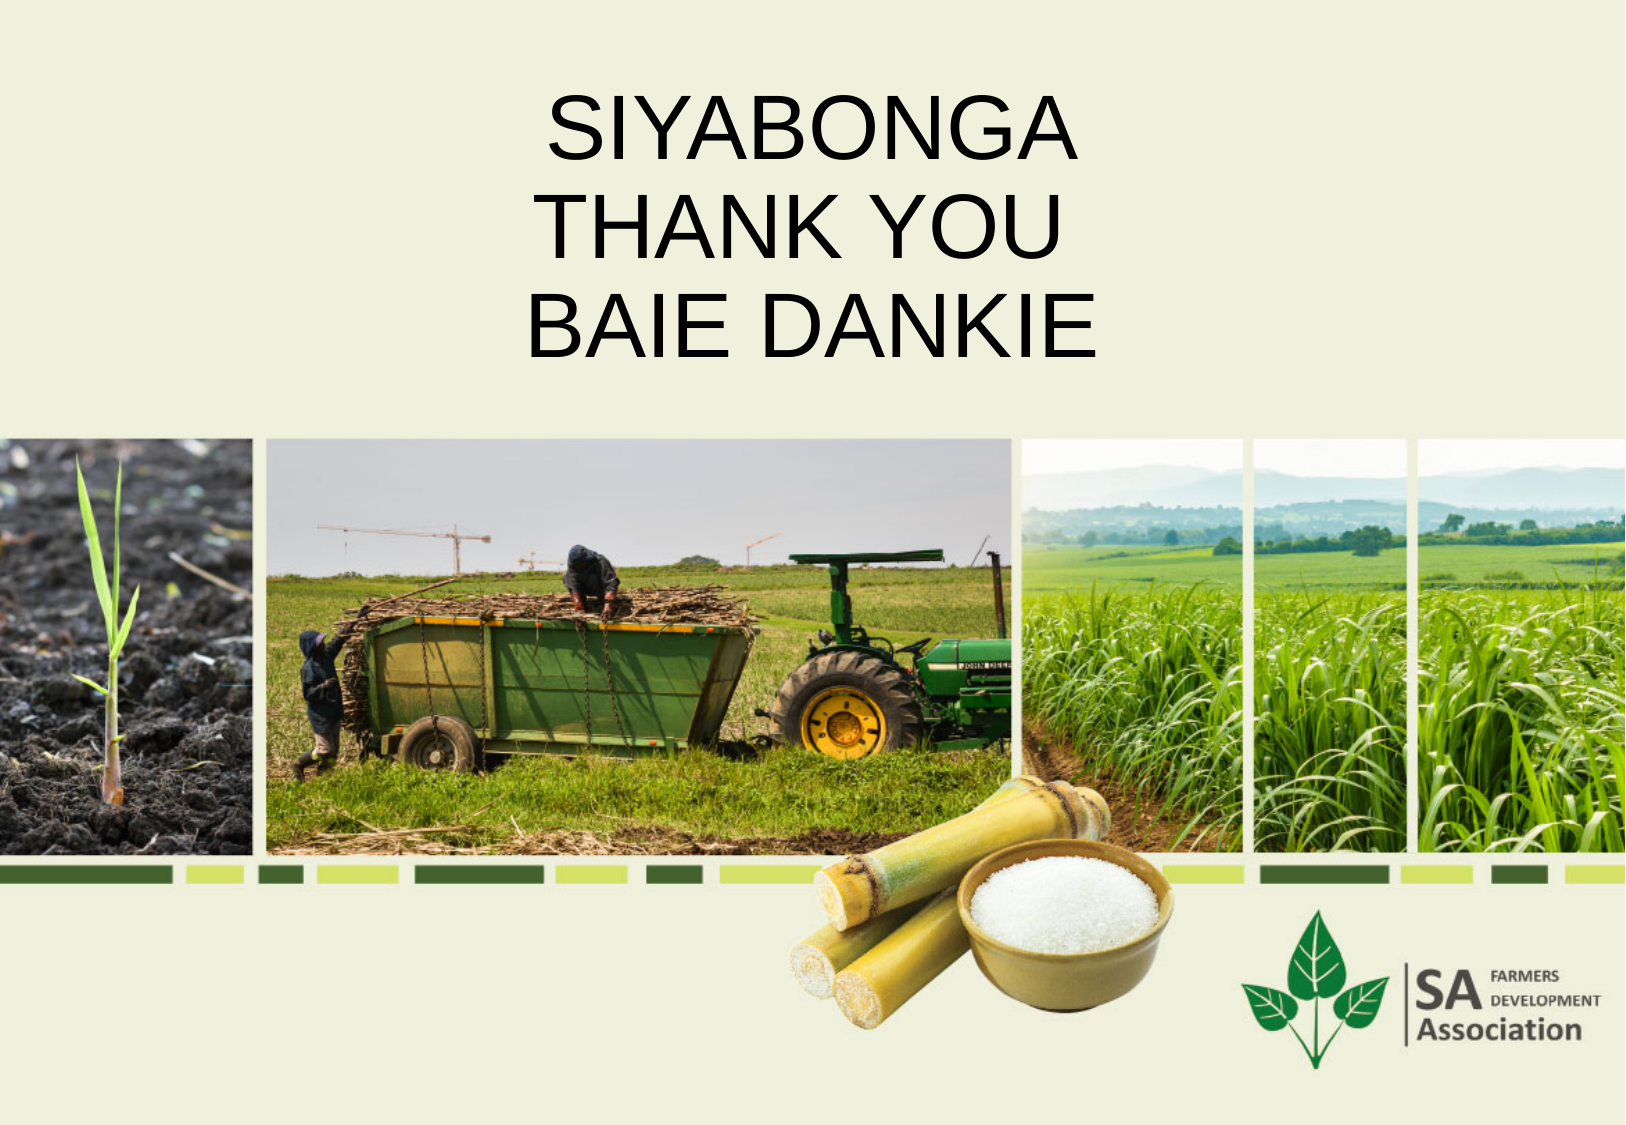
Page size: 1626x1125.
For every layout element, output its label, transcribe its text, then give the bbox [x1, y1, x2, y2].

picture [0, 0, 1626, 1125]
title SIYABONGA THANK YOU BAIE DANKIE [111, 48, 1514, 520]
